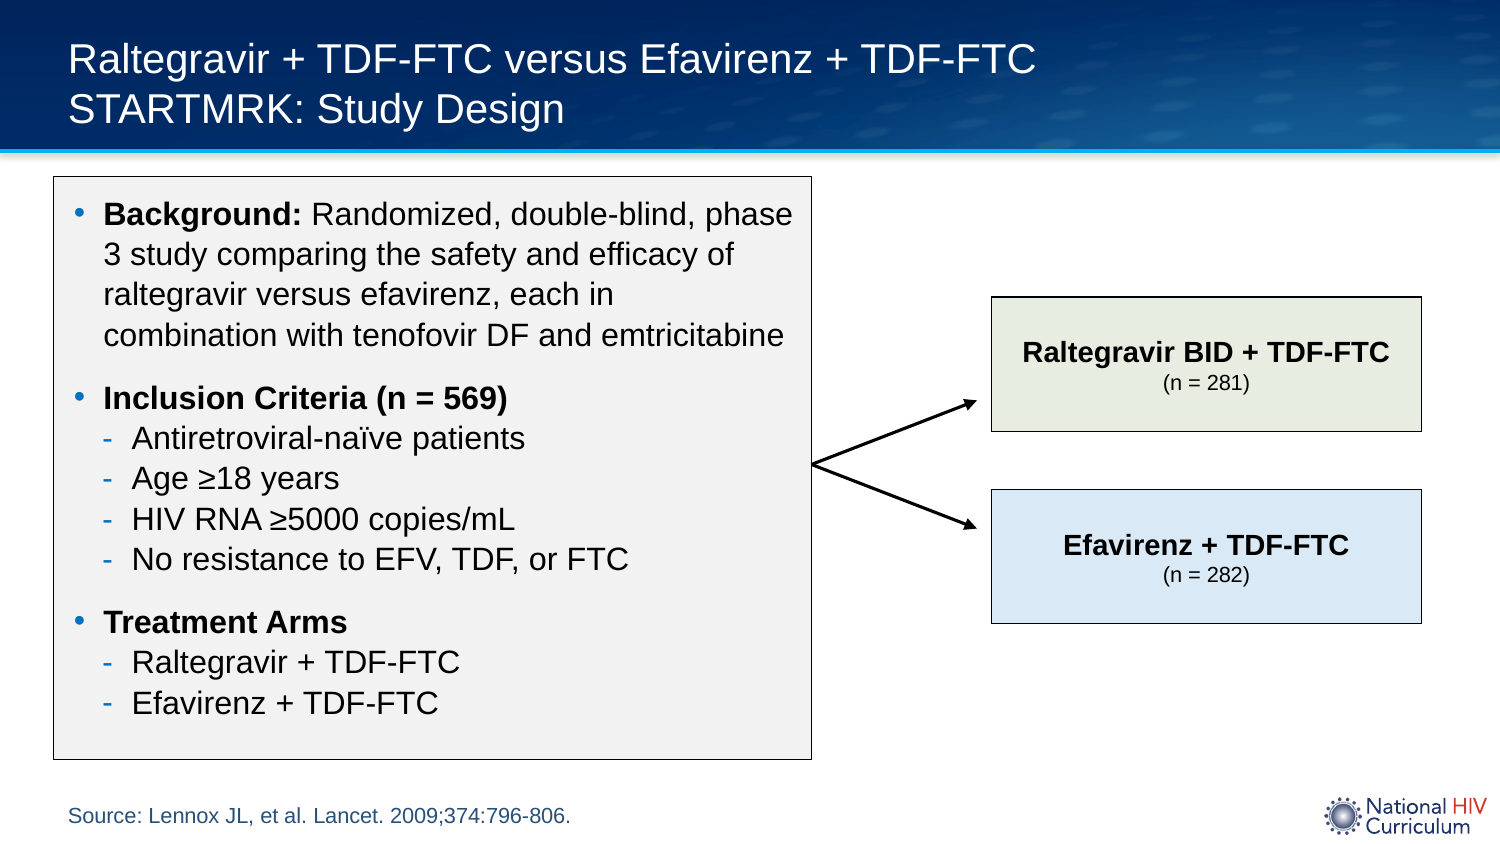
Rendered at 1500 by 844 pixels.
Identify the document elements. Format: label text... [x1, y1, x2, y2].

picture [0, 0, 1500, 148]
list Source: Lennox JL, et al. Lancet. 2009;374:796-806. [53, 795, 1261, 835]
title Raltegravir + TDF-FTC versus Efavirenz + TDF-FTC STARTMRK: Study Design [53, 14, 1447, 149]
list Background: Randomized, double-blind, phase 3 study comparing the safety and efficacy of raltegravir versus efavirenz, each in combination with tenofovir DF and emtricitabine Inclusion Criteria (n = 569) Antiretroviral-naïve patients Age ≥18 years HIV RNA ≥5000 copies/mL No resistance to EFV, TDF, or FTC Treatment Arms Raltegravir + TDF-FTC Efavirenz + TDF-FTC [53, 176, 812, 760]
text_box Efavirenz + TDF-FTC (n = 282) [991, 489, 1422, 624]
text_box Raltegravir BID + TDF-FTC (n = 281) [991, 297, 1422, 432]
picture [1324, 797, 1362, 835]
text_box [811, 399, 977, 465]
text_box [812, 465, 977, 530]
